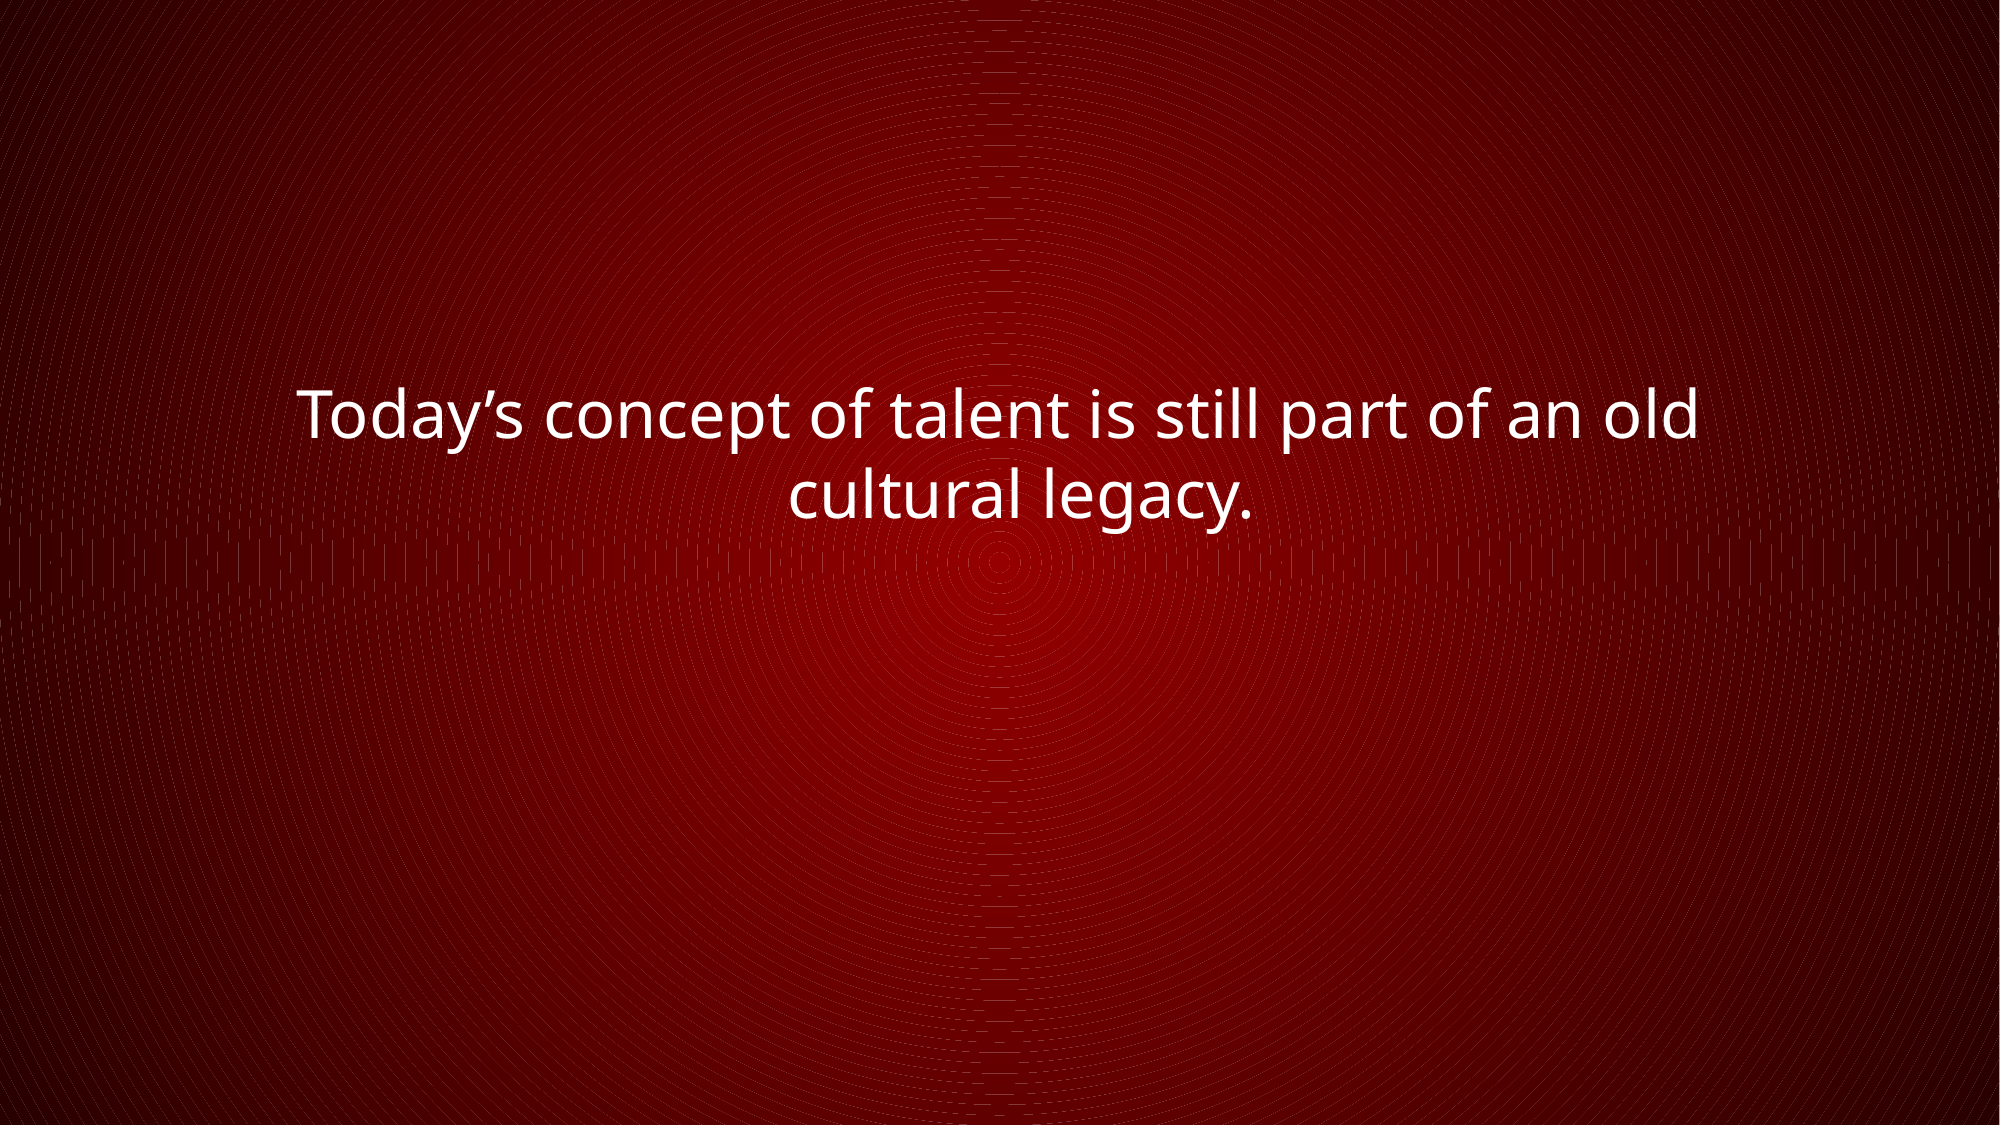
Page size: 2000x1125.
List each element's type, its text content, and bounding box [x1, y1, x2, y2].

list Today’s concept of talent is still part of an old cultural legacy. [149, 361, 1850, 1030]
